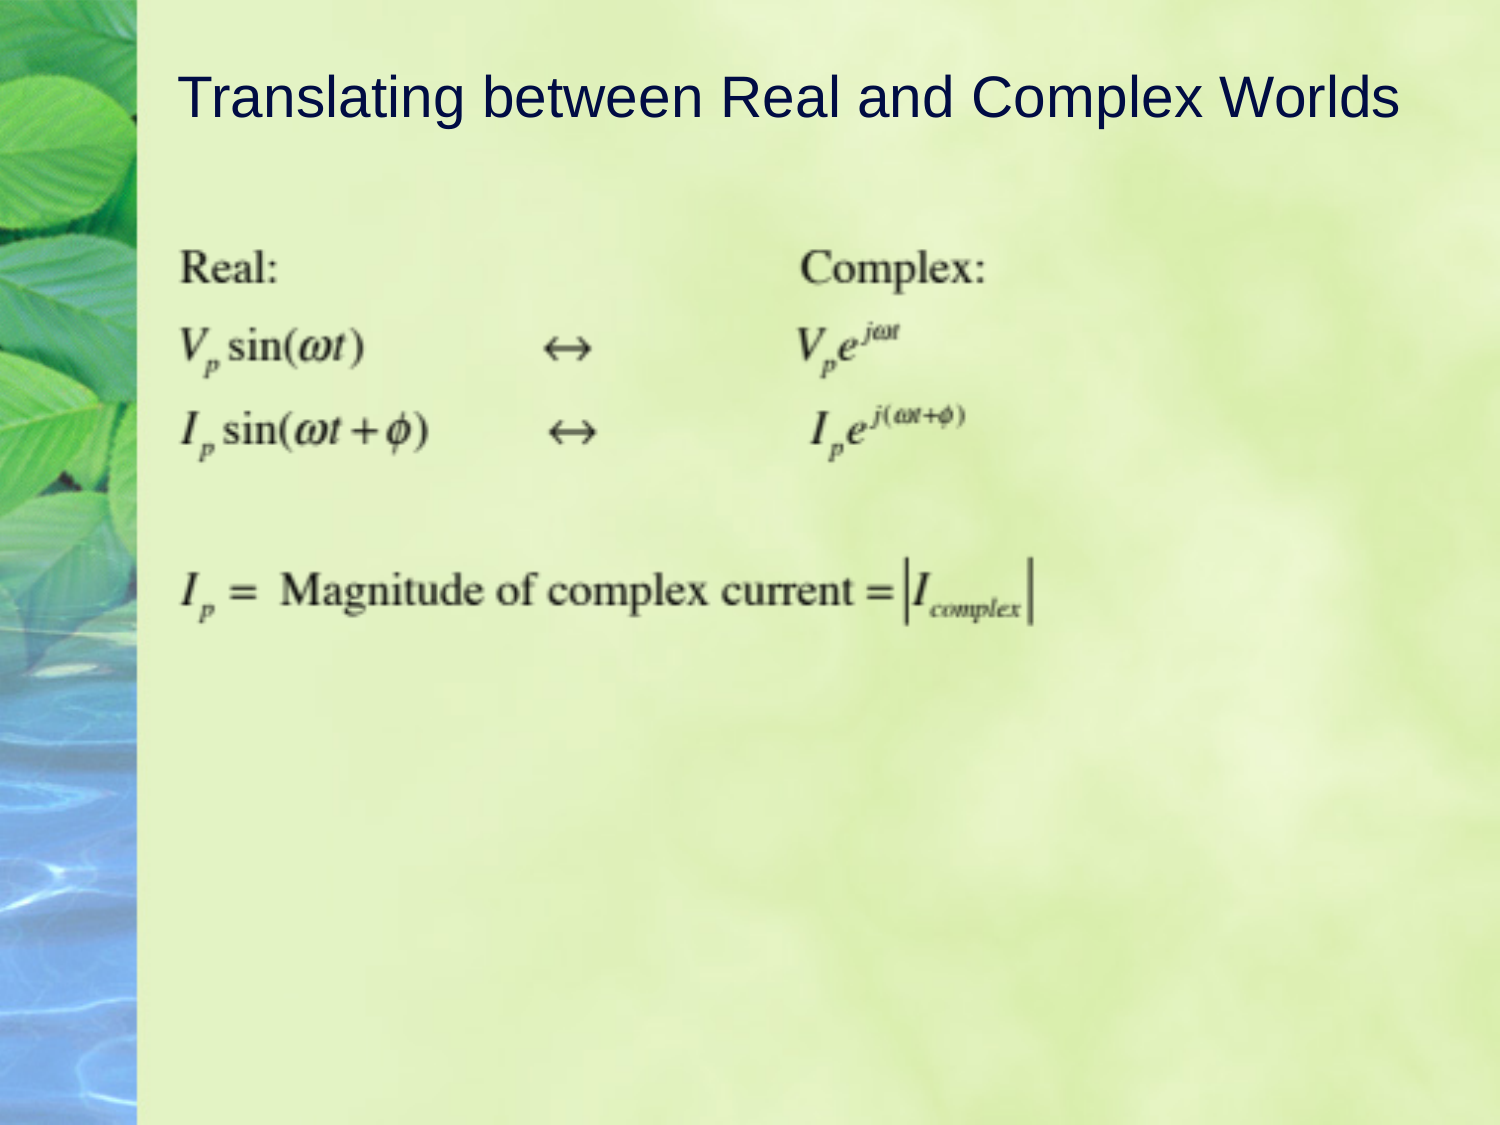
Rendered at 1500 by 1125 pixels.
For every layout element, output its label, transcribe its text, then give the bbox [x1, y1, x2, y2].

picture [0, 0, 1500, 1125]
title Translating between Real and Complex Worlds [162, 24, 1426, 163]
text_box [174, 241, 1038, 631]
